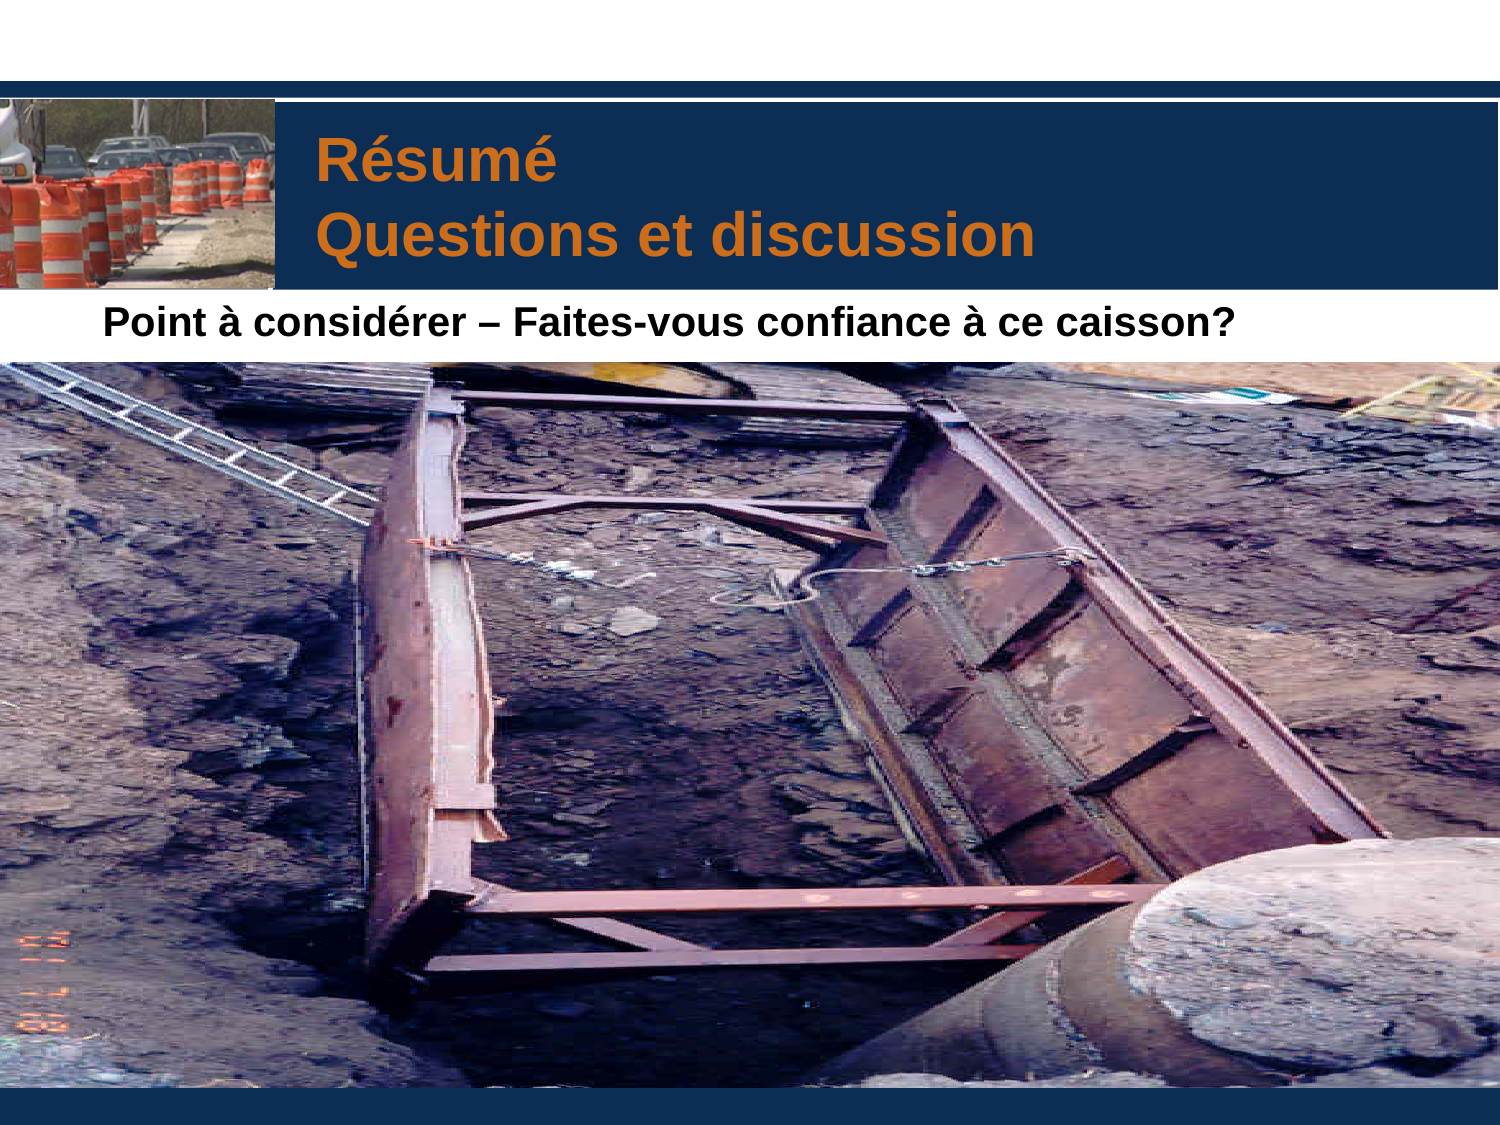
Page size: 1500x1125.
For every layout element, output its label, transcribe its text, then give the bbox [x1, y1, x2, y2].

picture [0, 99, 276, 288]
picture [0, 362, 1500, 1088]
list Point à considérer – Faites-vous confiance à ce caisson? [87, 287, 1363, 360]
title Résumé Questions et discussion [300, 125, 1425, 263]
